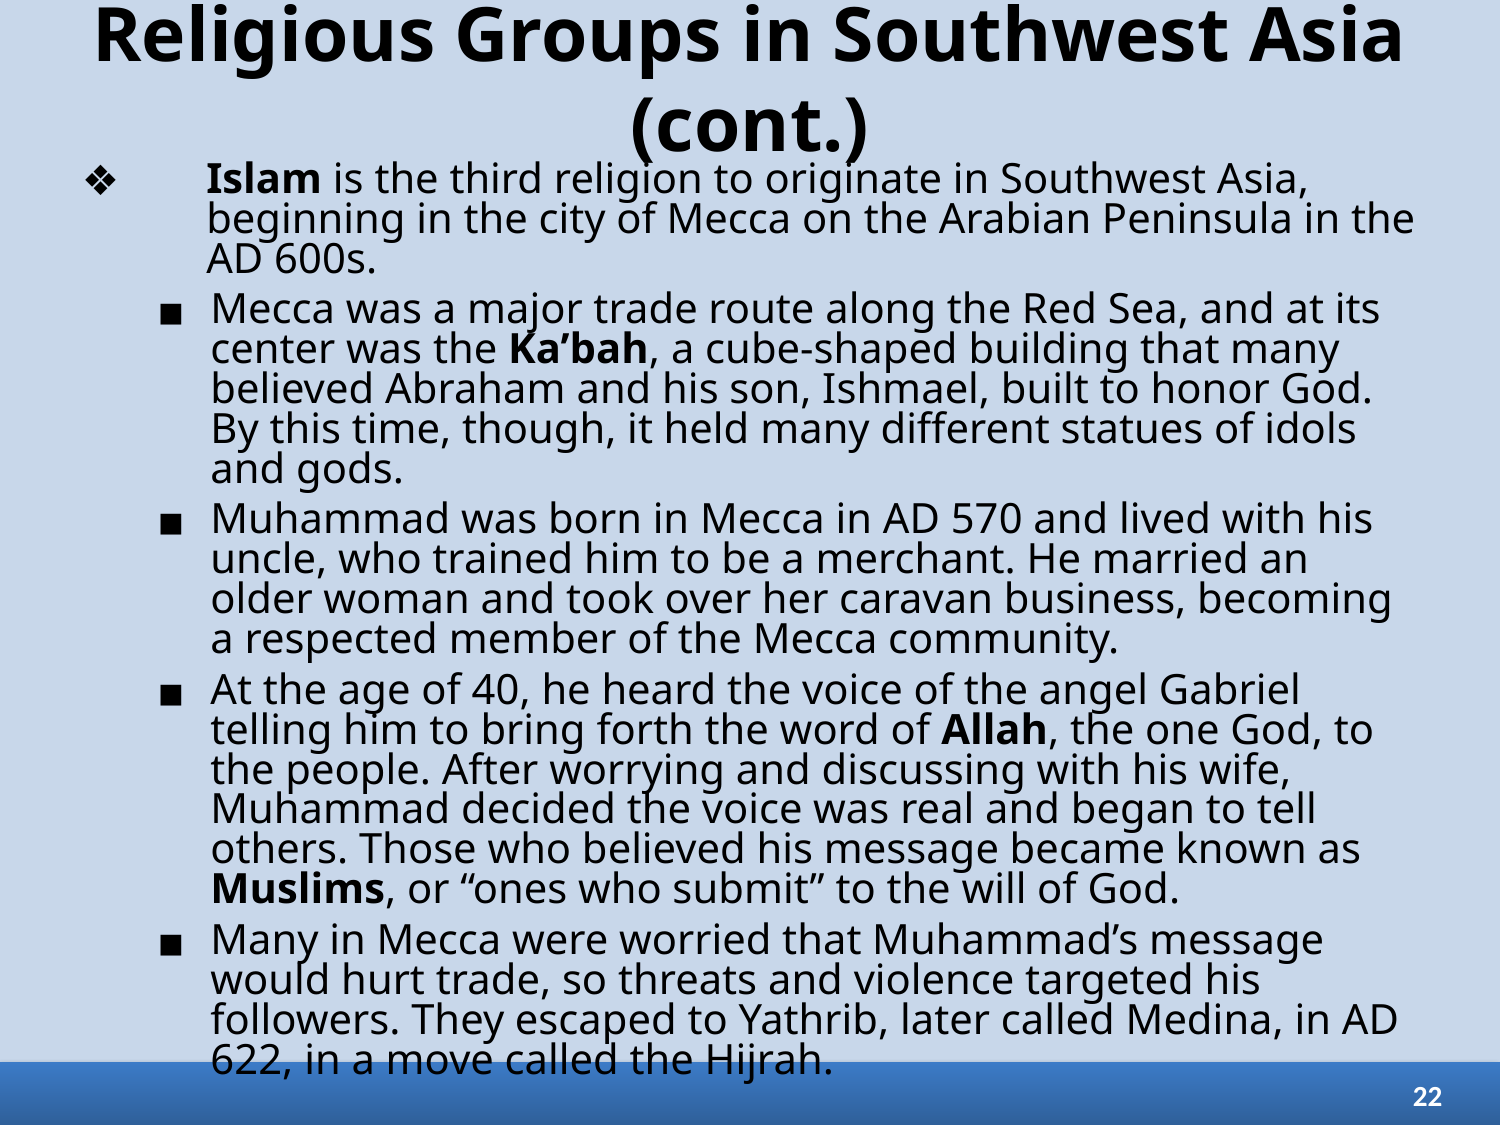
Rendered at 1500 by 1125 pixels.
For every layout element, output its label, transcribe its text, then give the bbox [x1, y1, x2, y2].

title Religious Groups in Southwest Asia (cont.) [0, 0, 1500, 154]
slide_number 22 [1398, 1070, 1450, 1120]
list Islam is the third religion to originate in Southwest Asia, beginning in the city of Mecca on the Arabian Peninsula in the AD 600s. Mecca was a major trade route along the Red Sea, and at its center was the Ka’bah, a cube-shaped building that many believed Abraham and his son, Ishmael, built to honor God. By this time, though, it held many different statues of idols and gods. Muhammad was born in Mecca in AD 570 and lived with his uncle, who trained him to be a merchant. He married an older woman and took over her caravan business, becoming a respected member of the Mecca community. At the age of 40, he heard the voice of the angel Gabriel telling him to bring forth the word of Allah, the one God, to the people. After worrying and discussing with his wife, Muhammad decided the voice was real and began to tell others. Those who believed his message became known as Muslims, or “ones who submit” to the will of God. Many in Mecca were worried that Muhammad’s message would hurt trade, so threats and violence targeted his followers. They escaped to Yathrib, later called Medina, in AD 622, in a move called the Hijrah. [74, 153, 1425, 1058]
